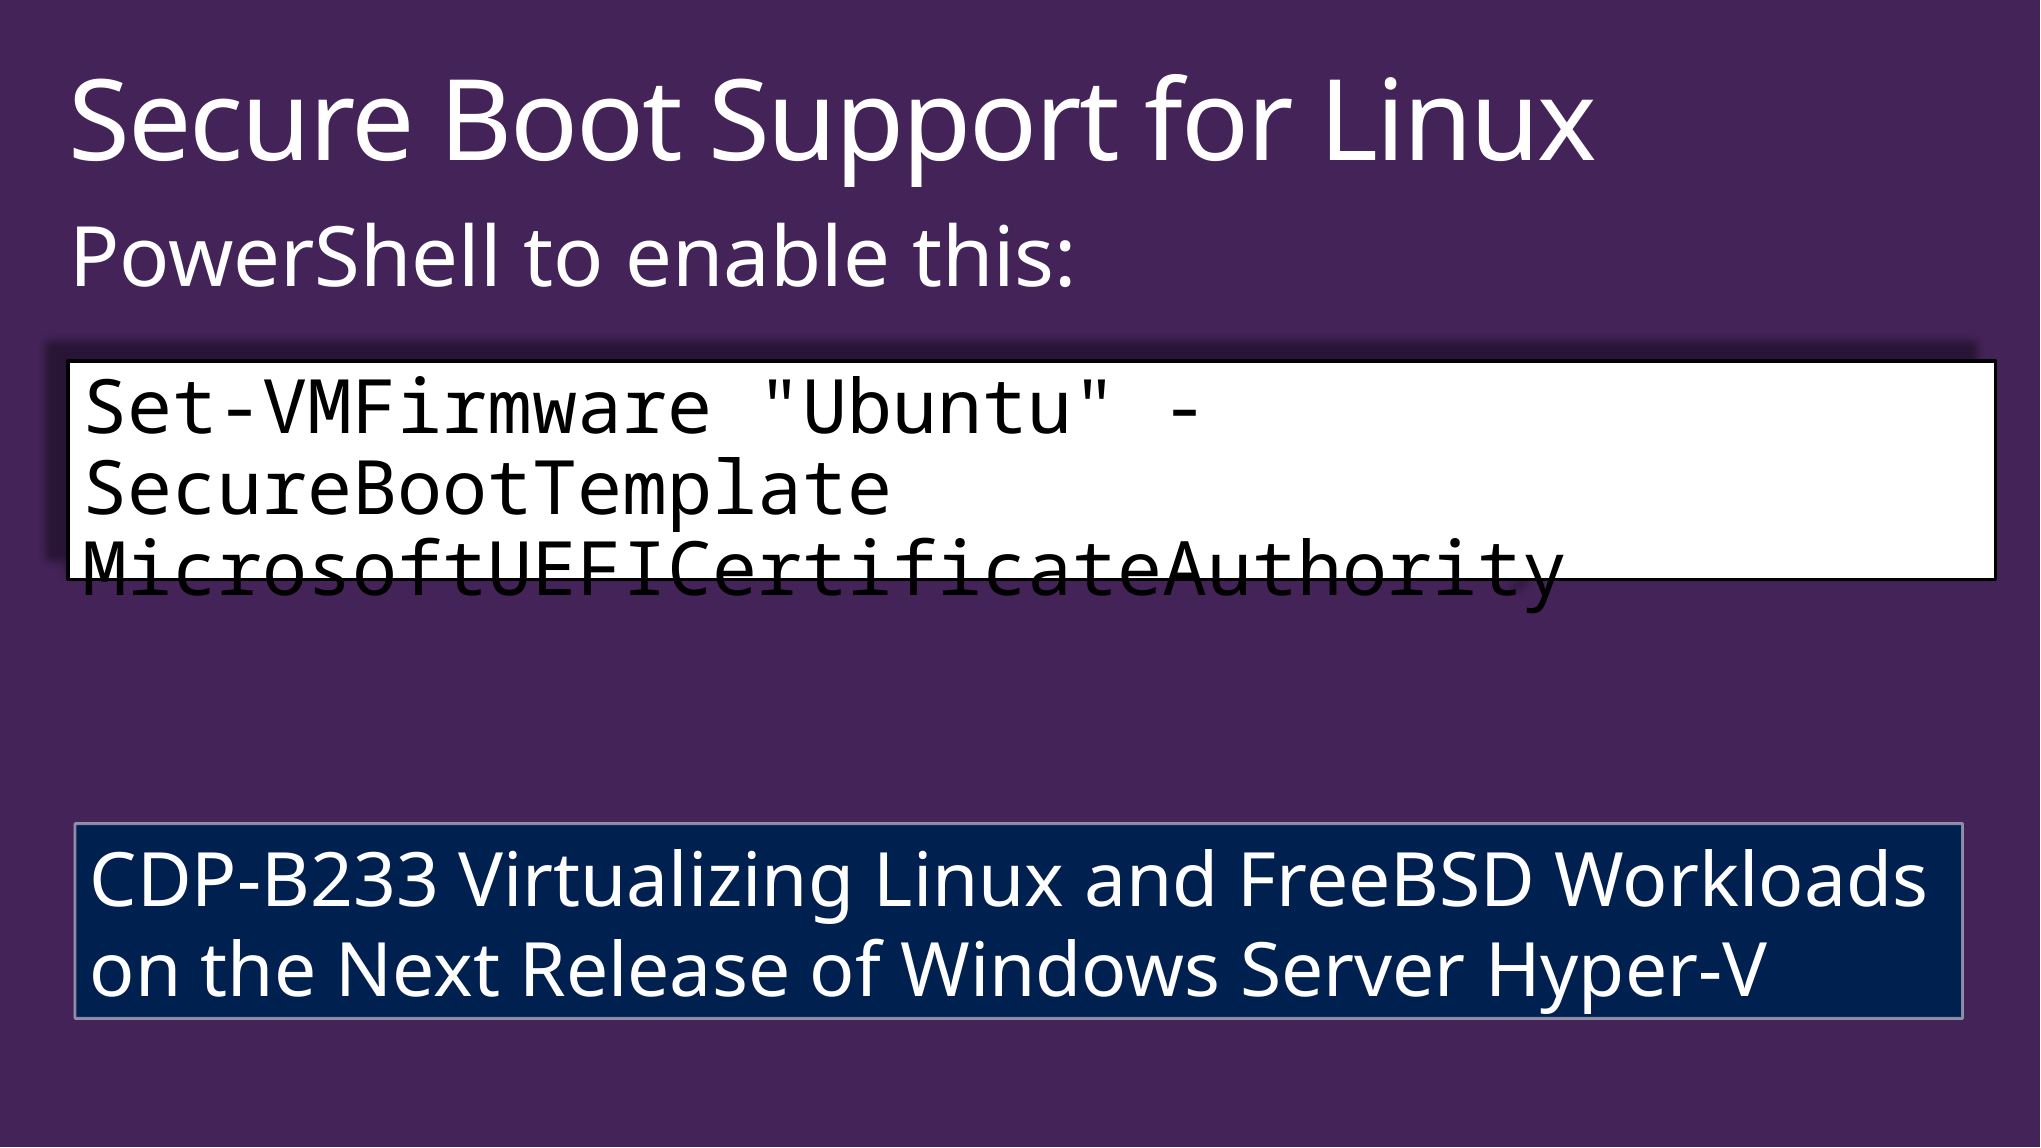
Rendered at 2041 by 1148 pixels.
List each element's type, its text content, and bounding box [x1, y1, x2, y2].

text_box Set-VMFirmware "Ubuntu" -SecureBootTemplate MicrosoftUEFICertificateAuthority [68, 361, 1996, 580]
text_box CDP-B233 Virtualizing Linux and FreeBSD Workloads on the Next Release of Windows Server Hyper-V [74, 822, 1964, 1020]
title Secure Boot Support for Linux [45, 48, 1996, 199]
list PowerShell to enable this: [45, 199, 1996, 321]
